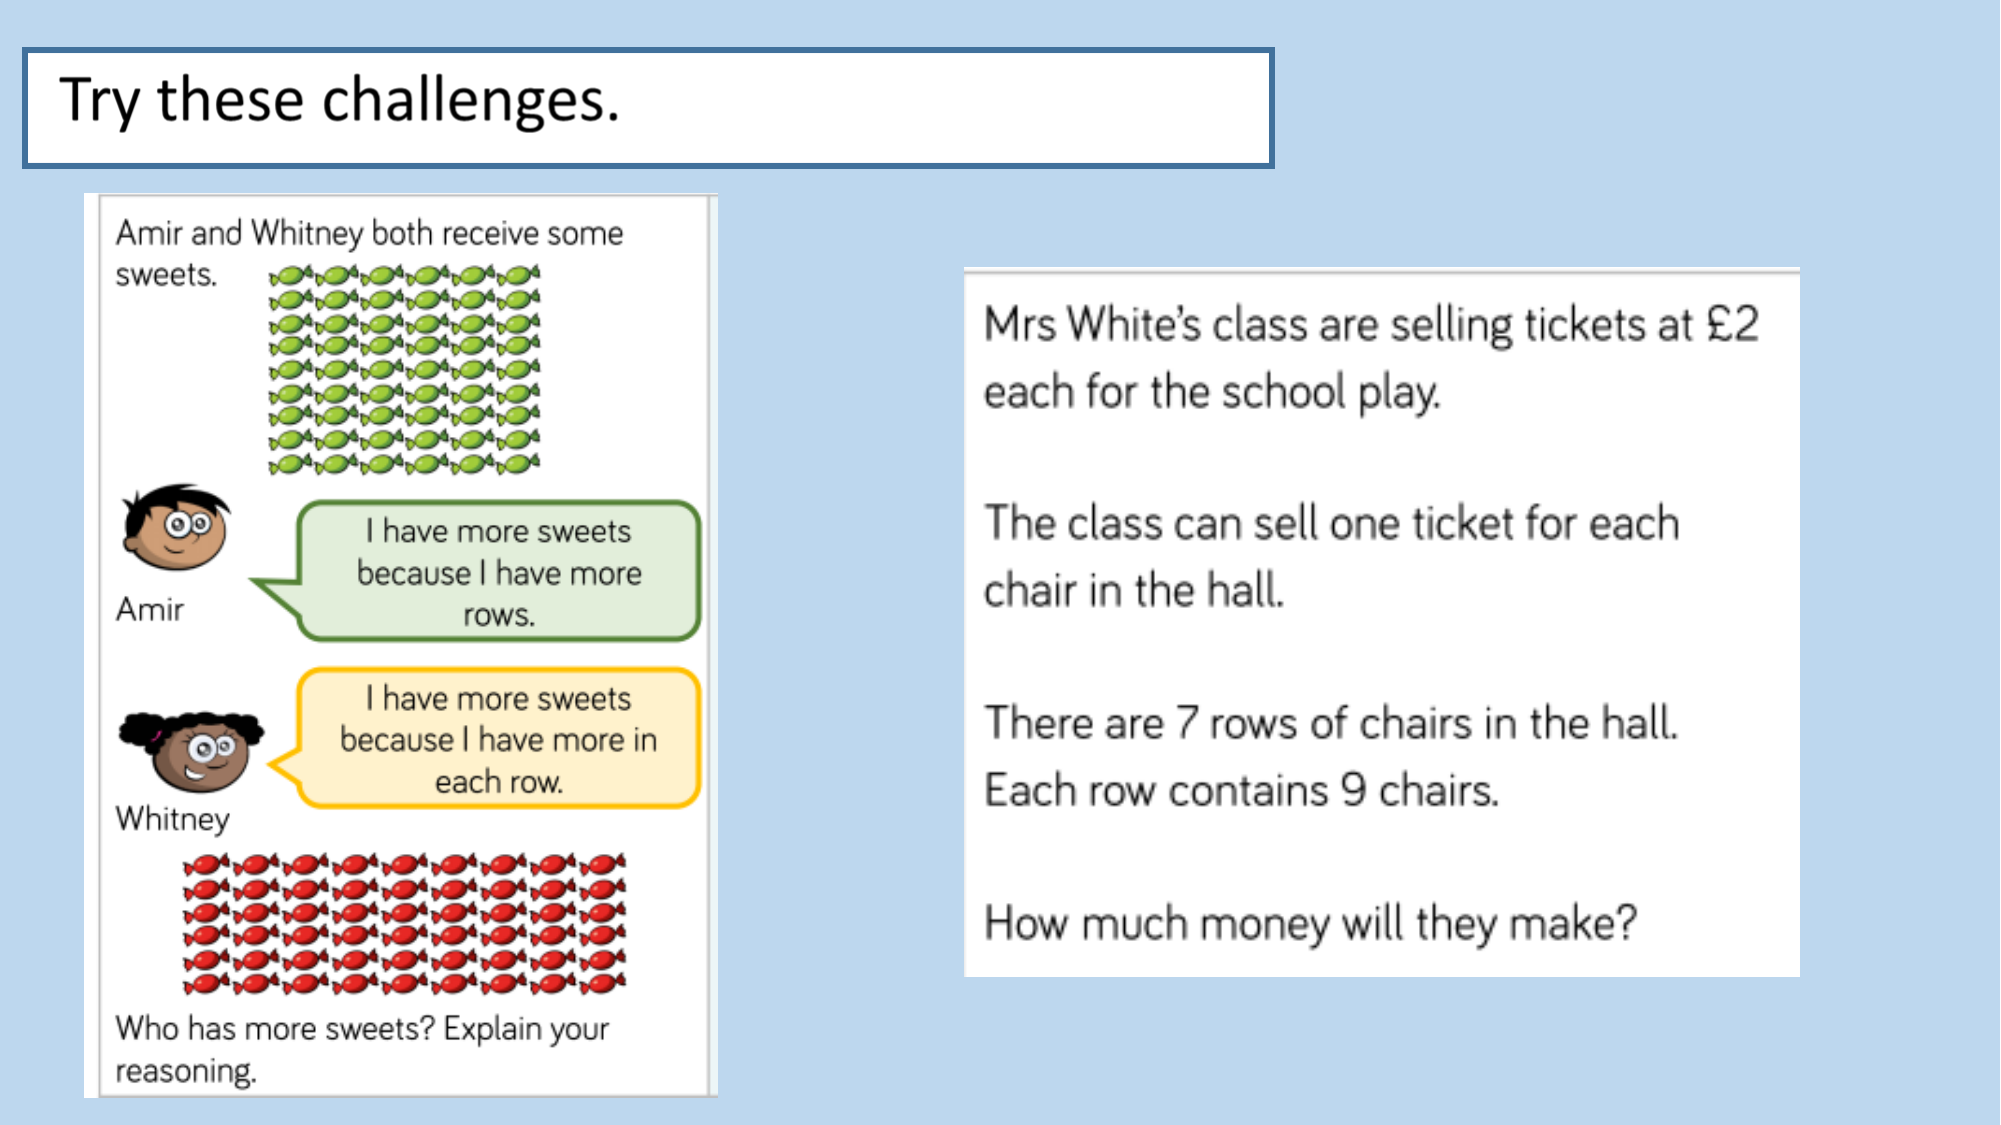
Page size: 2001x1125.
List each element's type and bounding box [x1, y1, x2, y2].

picture [18, 36, 1275, 179]
picture [964, 267, 1800, 977]
picture [84, 193, 718, 1098]
